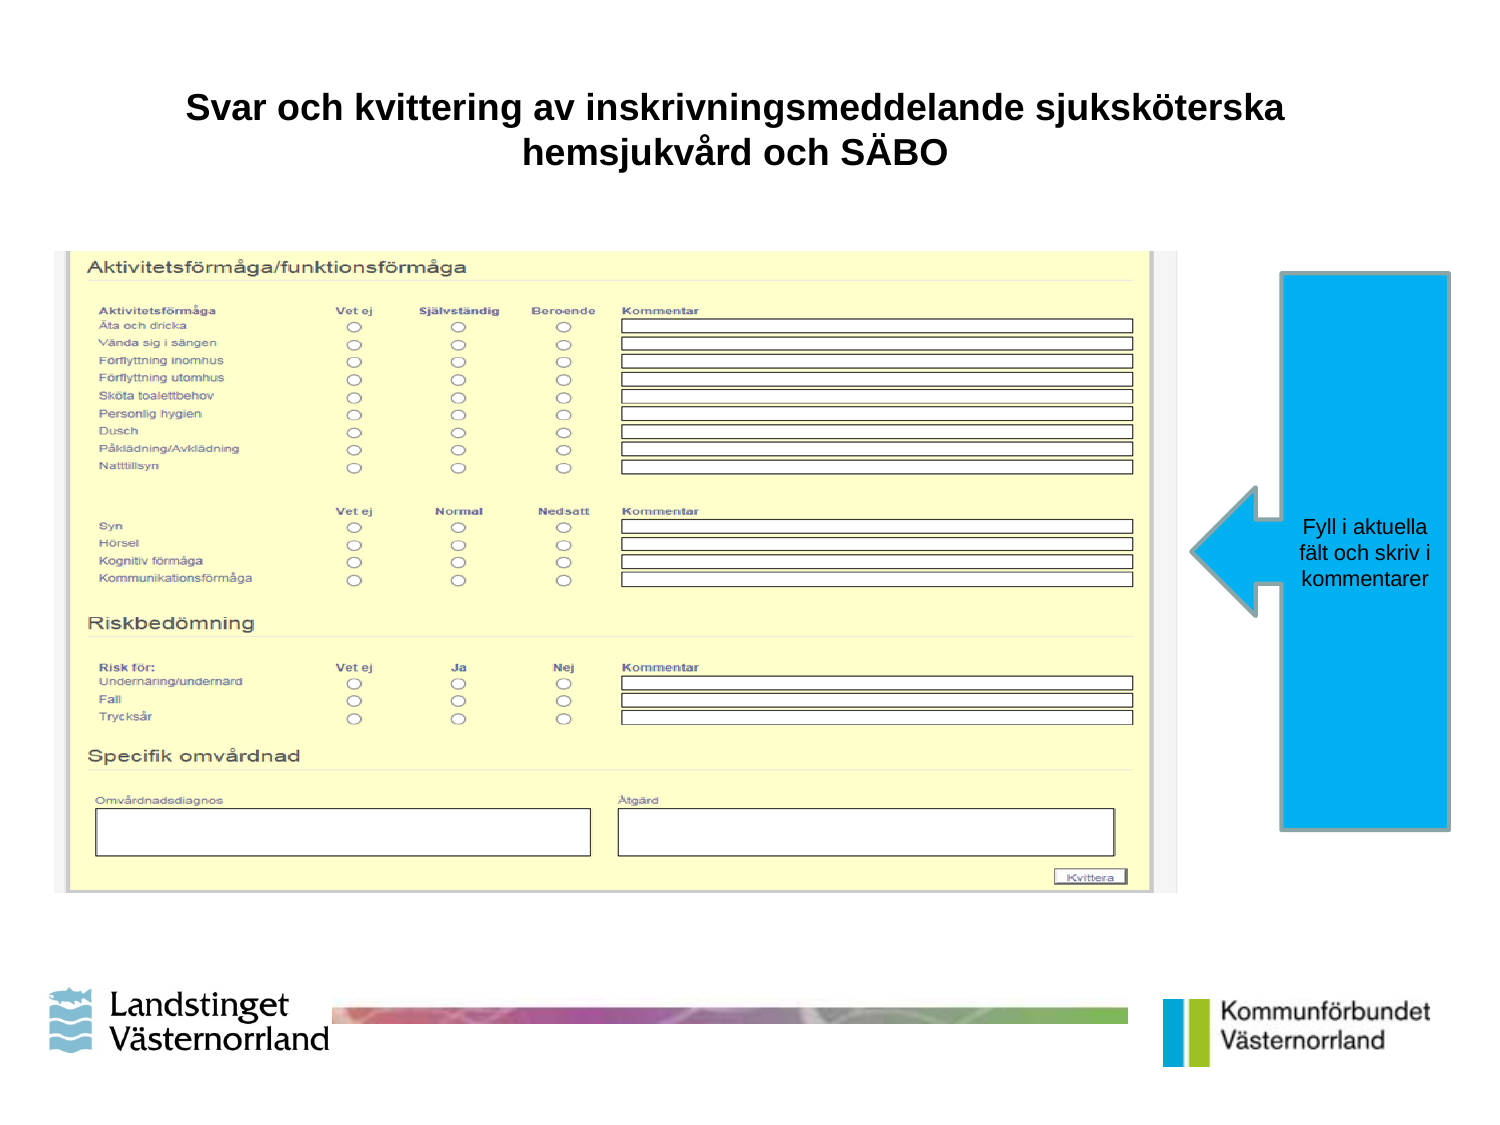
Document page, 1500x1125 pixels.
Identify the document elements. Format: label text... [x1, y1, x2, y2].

title Svar och kvittering av inskrivningsmeddelande sjuksköterska hemsjukvård och SÄBO [88, 70, 1383, 186]
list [54, 251, 1500, 893]
picture [1183, 999, 1430, 1067]
picture [47, 987, 1128, 1054]
